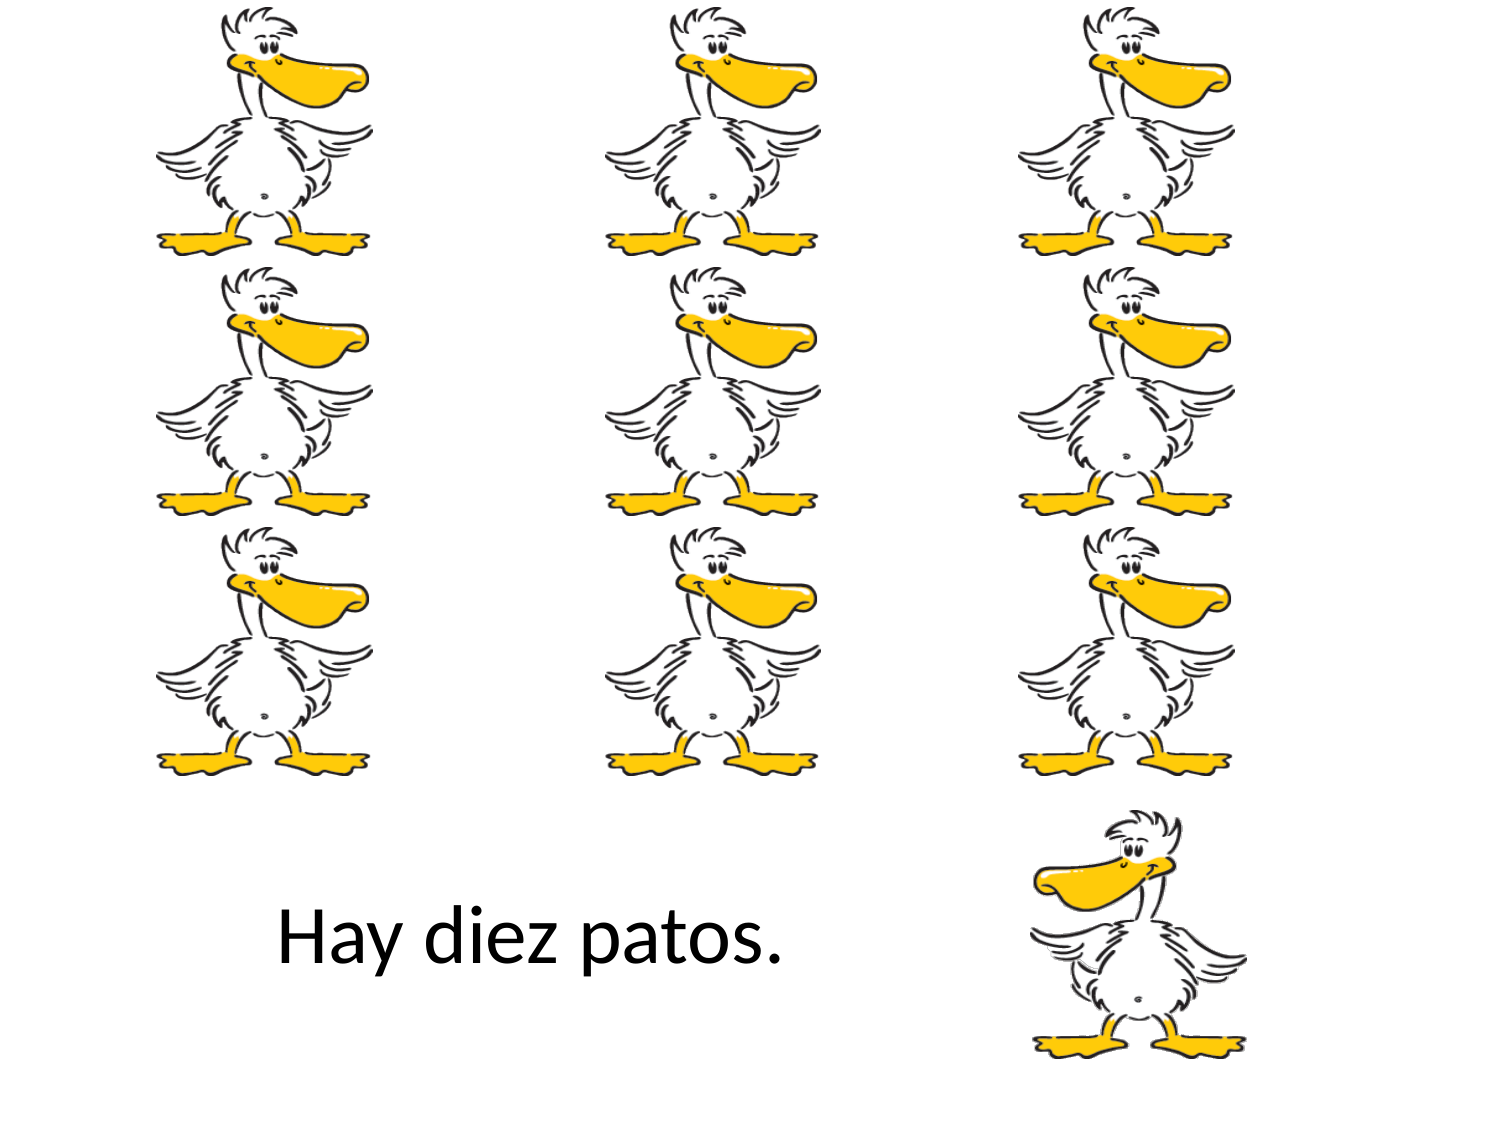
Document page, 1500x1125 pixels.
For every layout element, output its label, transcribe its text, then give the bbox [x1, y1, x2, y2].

picture [1018, 266, 1235, 516]
picture [605, 526, 822, 776]
picture [156, 6, 373, 256]
picture [1018, 6, 1235, 256]
text_box Hay diez patos. [0, 872, 1025, 988]
picture [1030, 810, 1247, 1059]
picture [156, 526, 373, 776]
picture [156, 266, 373, 516]
picture [605, 6, 822, 256]
picture [605, 266, 822, 516]
picture [1018, 526, 1235, 776]
